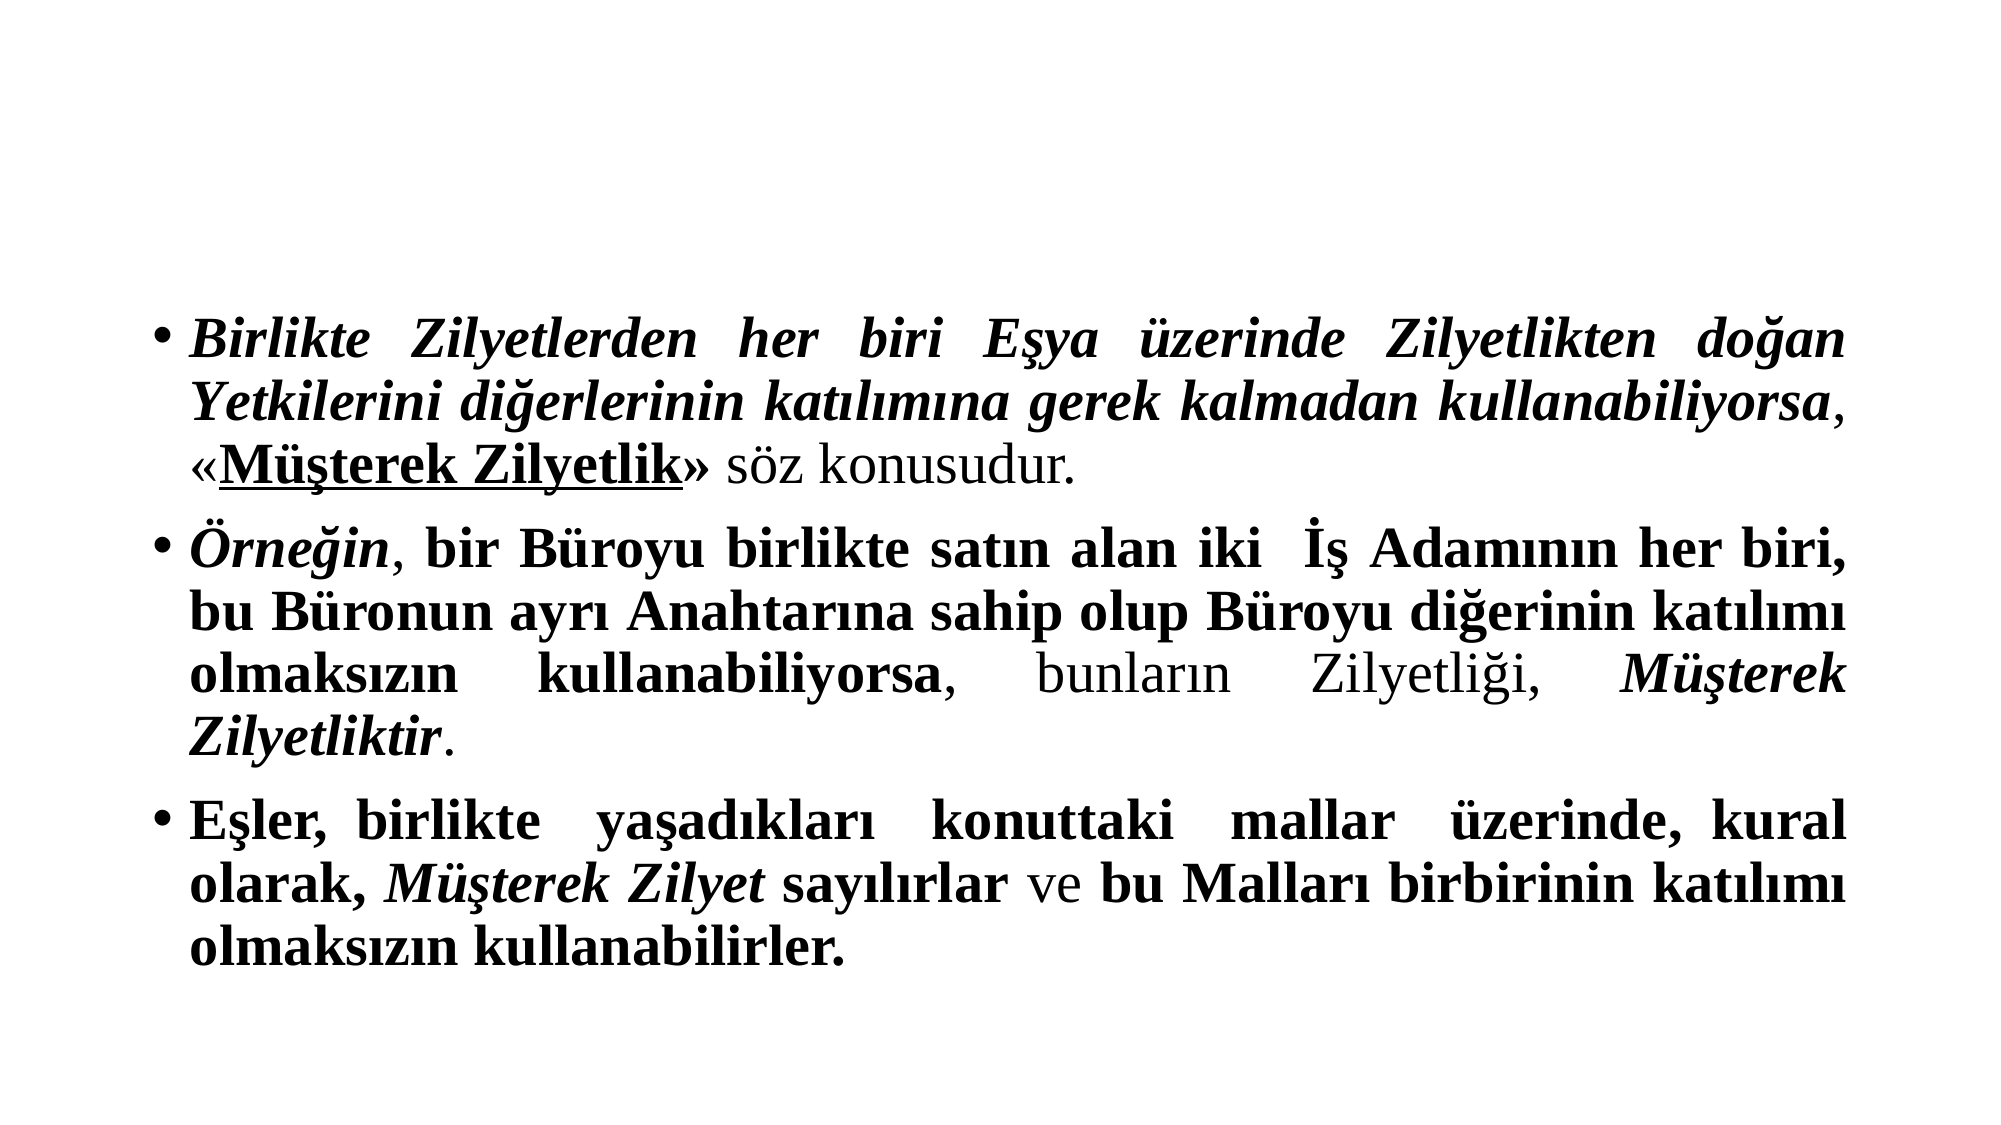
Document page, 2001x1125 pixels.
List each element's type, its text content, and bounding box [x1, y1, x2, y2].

list Birlikte Zilyetlerden her biri Eşya üzerinde Zilyetlikten doğan Yetkilerini diğerlerinin katılımına gerek kalmadan kullanabiliyorsa, «Müşterek Zilyetlik» söz konusudur. Örneğin, bir Büroyu birlikte satın alan iki İş Adamının her biri, bu Büronun ayrı Anahtarına sahip olup Büroyu diğerinin katılımı olmaksızın kullanabiliyorsa, bunların Zilyetliği, Müşterek Zilyetliktir. Eşler, birlikte yaşadıkları konuttaki mallar üzerinde, kural olarak, Müşterek Zilyet sayılırlar ve bu Malları birbirinin katılımı olmaksızın kullanabilirler. [137, 299, 1863, 1014]
